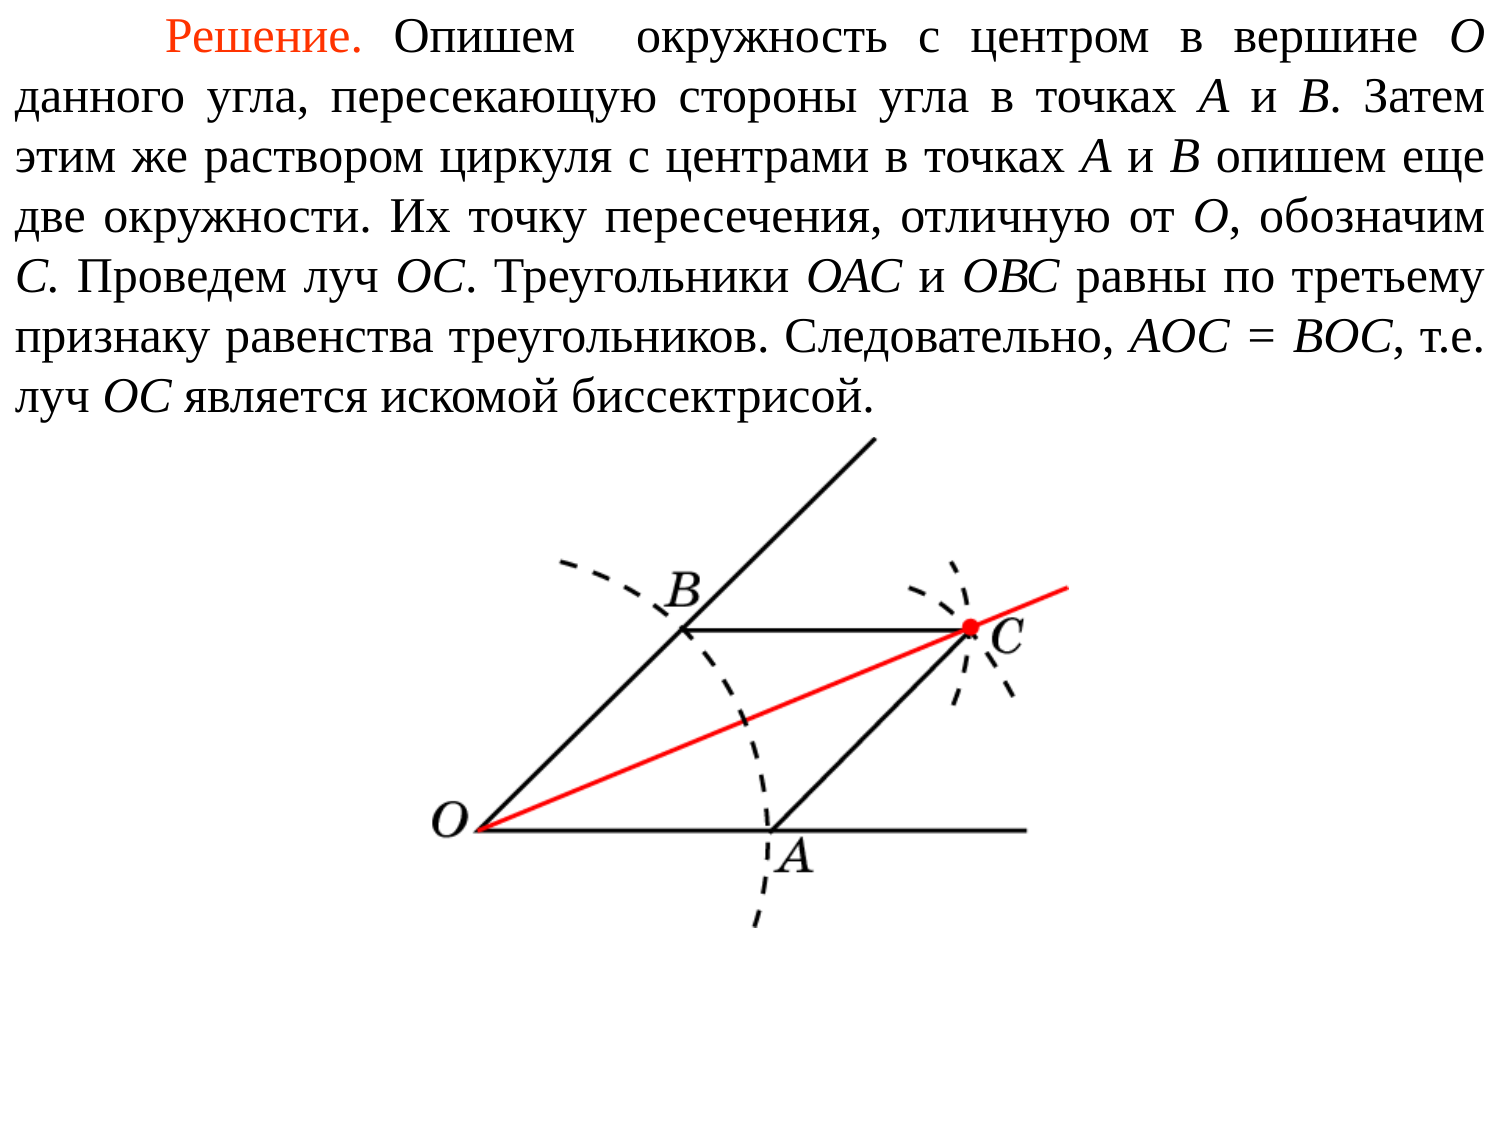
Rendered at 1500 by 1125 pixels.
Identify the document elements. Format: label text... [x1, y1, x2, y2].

picture [431, 437, 1069, 929]
text_box Решение. Опишем окружность с центром в вершине О данного угла, пересекающую стороны угла в точках А и В. Затем этим же раствором циркуля с центрами в точках А и В опишем еще две окружности. Их точку пересечения, отличную от О, обозначим С. Проведем луч ОС. Треугольники ОАС и ОВС равны по третьему признаку равенства треугольников. Следовательно, AOC = BOC, т.е. луч ОС является искомой биссектрисой. [0, 0, 1500, 430]
